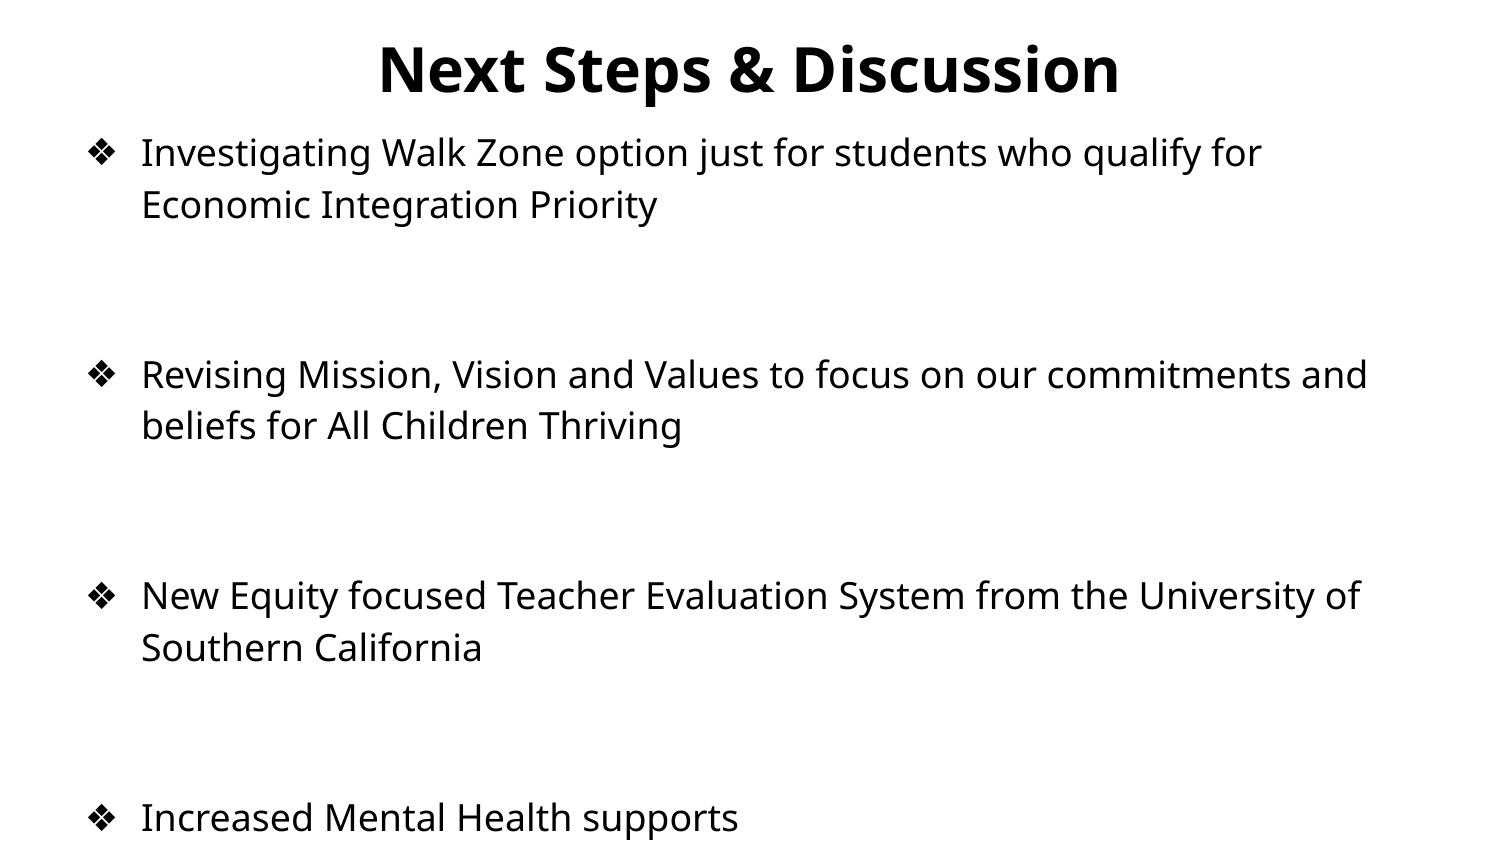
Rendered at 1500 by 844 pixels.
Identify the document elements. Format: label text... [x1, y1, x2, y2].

title Next Steps & Discussion [51, 14, 1449, 107]
list Investigating Walk Zone option just for students who qualify for Economic Integration Priority Revising Mission, Vision and Values to focus on our commitments and beliefs for All Children Thriving New Equity focused Teacher Evaluation System from the University of Southern California Increased Mental Health supports [51, 107, 1449, 750]
